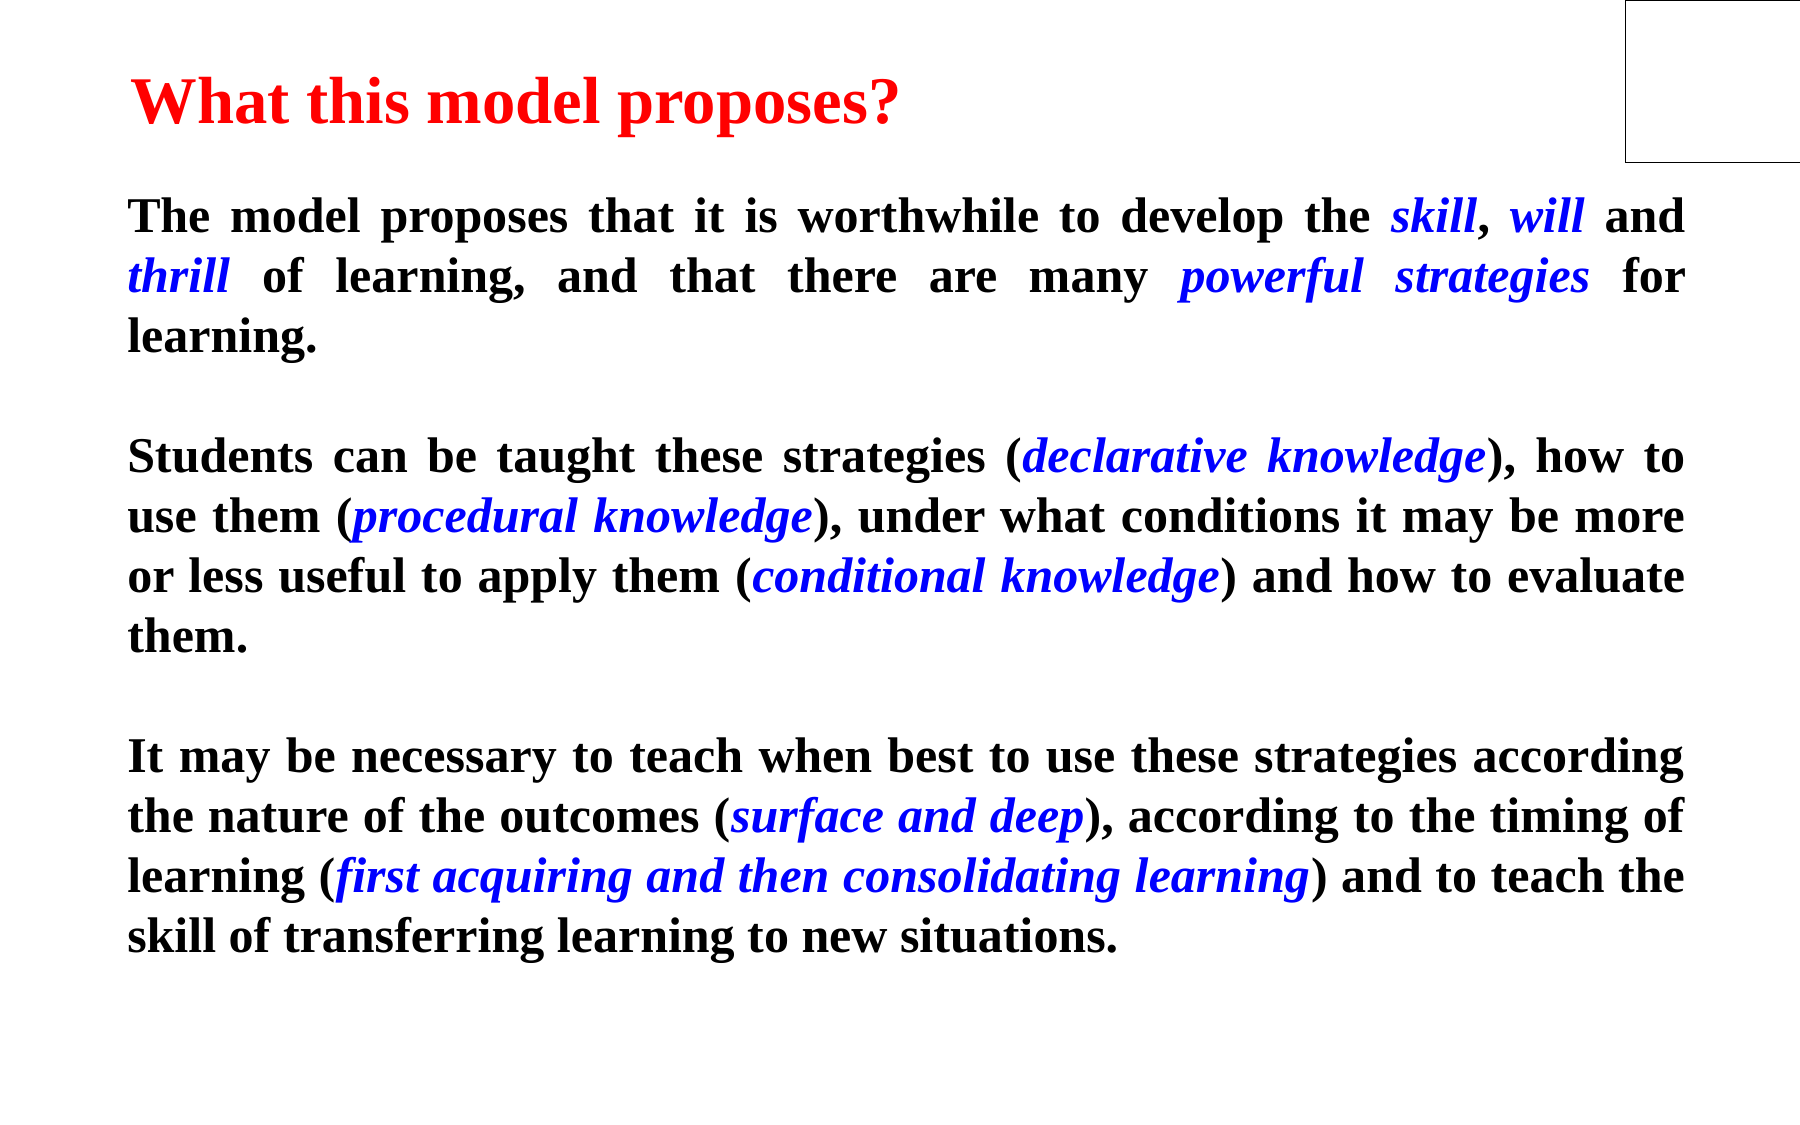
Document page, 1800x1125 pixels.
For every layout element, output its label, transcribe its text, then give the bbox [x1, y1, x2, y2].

text_box The model proposes that it is worthwhile to develop the skill, will and thrill of learning, and that there are many powerful strategies for learning. Students can be taught these strategies (declarative knowledge), how to use them (procedural knowledge), under what conditions it may be more or less useful to apply them (conditional knowledge) and how to evaluate them. It may be necessary to teach when best to use these strategies according the nature of the outcomes (surface and deep), according to the timing of learning (first acquiring and then consolidating learning) and to teach the skill of transferring learning to new situations. [112, 174, 1700, 970]
text_box What this model proposes? [115, 49, 918, 145]
picture [1626, 1, 1800, 162]
